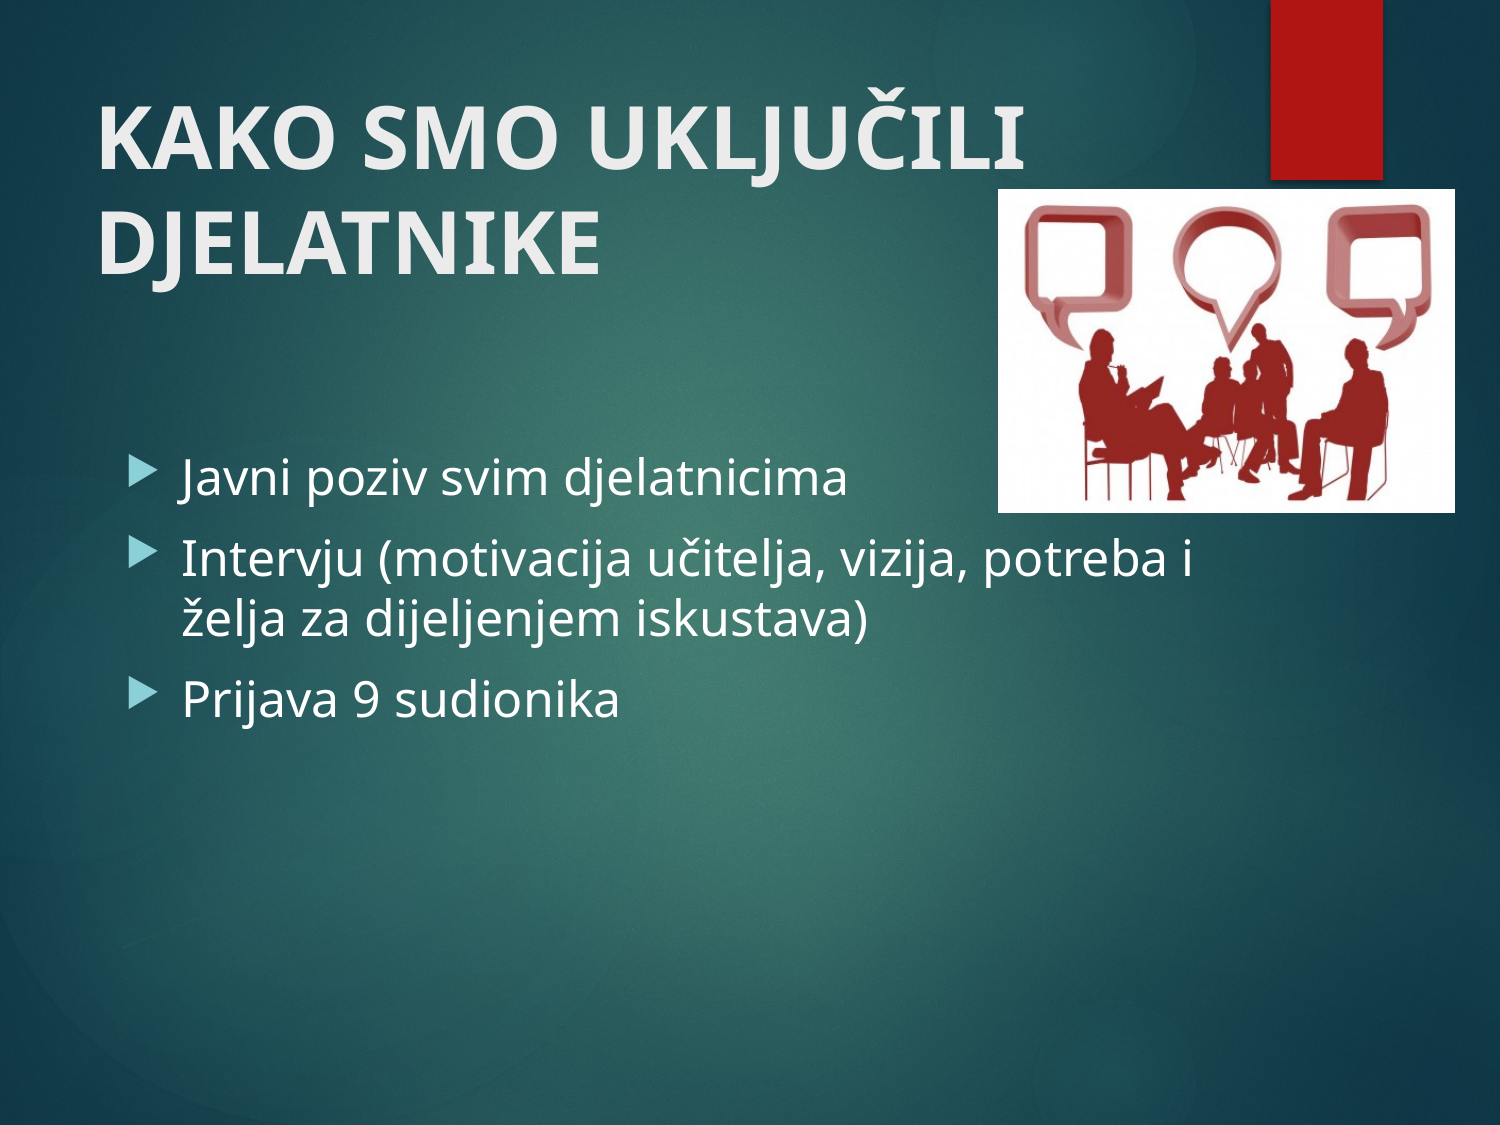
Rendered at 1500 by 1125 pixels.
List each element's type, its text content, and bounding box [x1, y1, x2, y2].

title KAKO SMO UKLJUČILI DJELATNIKE [79, 74, 1237, 304]
list Javni poziv svim djelatnicima Intervju (motivacija učitelja, vizija, potreba i želja za dijeljenjem iskustava) Prijava 9 sudionika [110, 438, 1212, 803]
picture [997, 188, 1456, 513]
